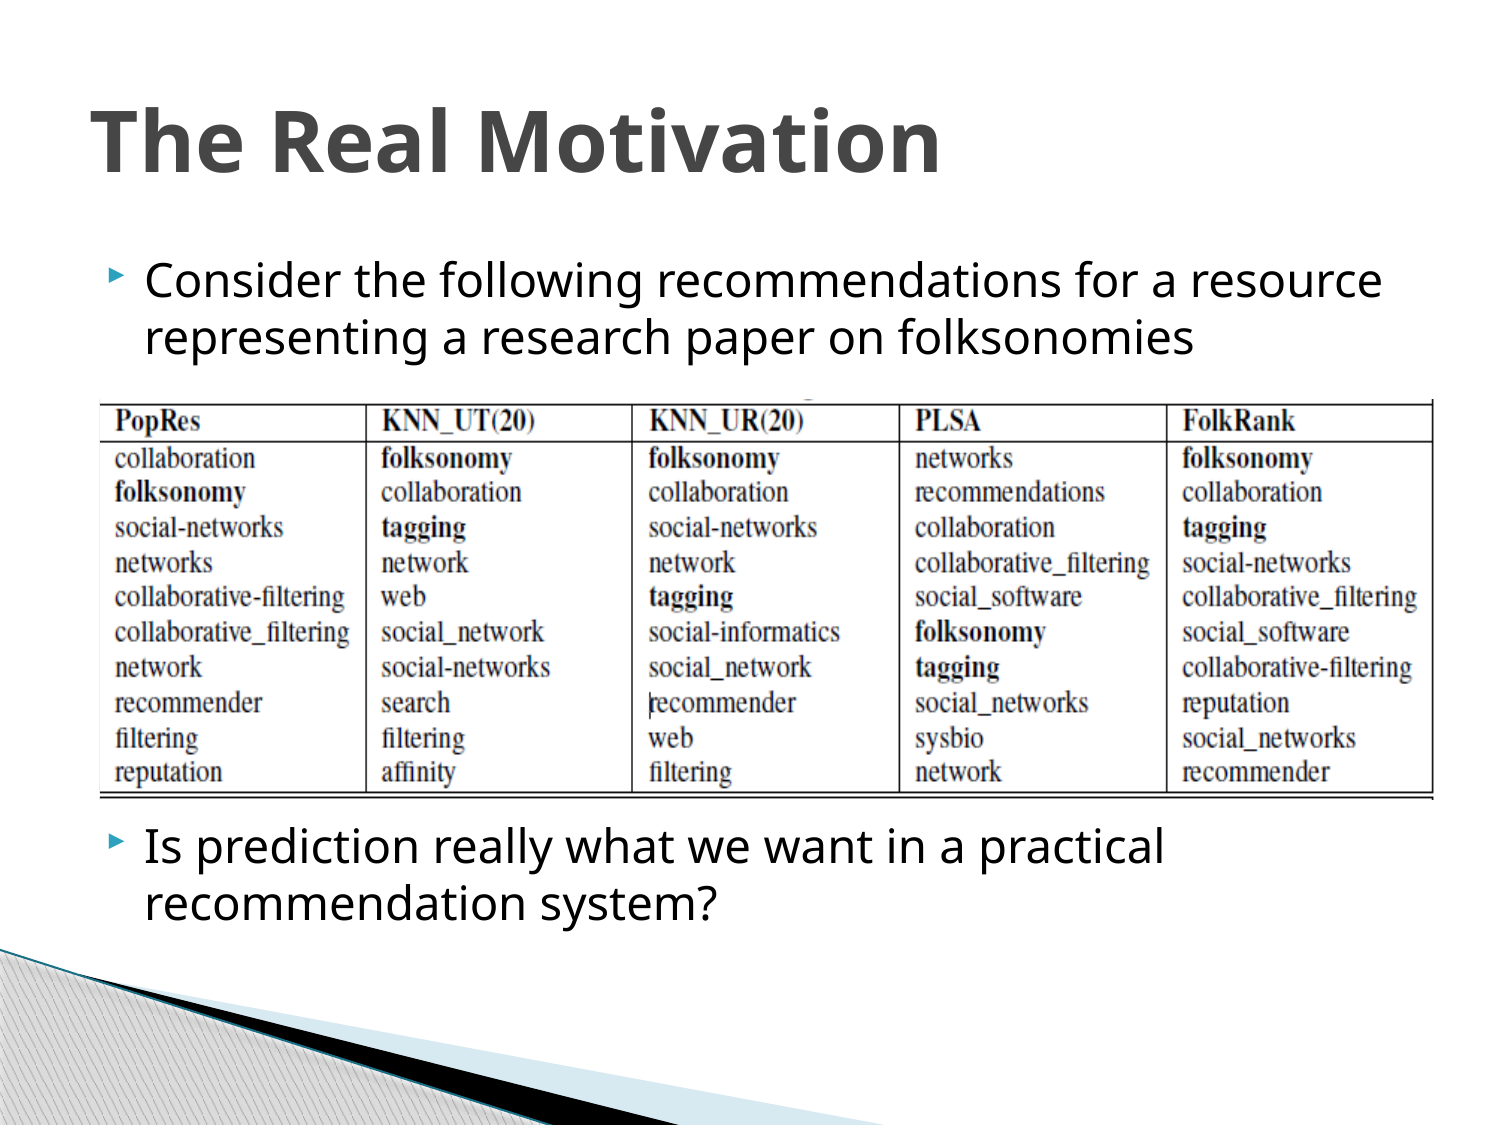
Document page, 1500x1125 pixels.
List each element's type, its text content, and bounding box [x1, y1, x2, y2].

picture [99, 399, 1438, 801]
title The Real Motivation [75, 45, 1425, 233]
list Consider the following recommendations for a resource representing a research paper on folksonomies Is prediction really what we want in a practical recommendation system? [75, 243, 1425, 986]
